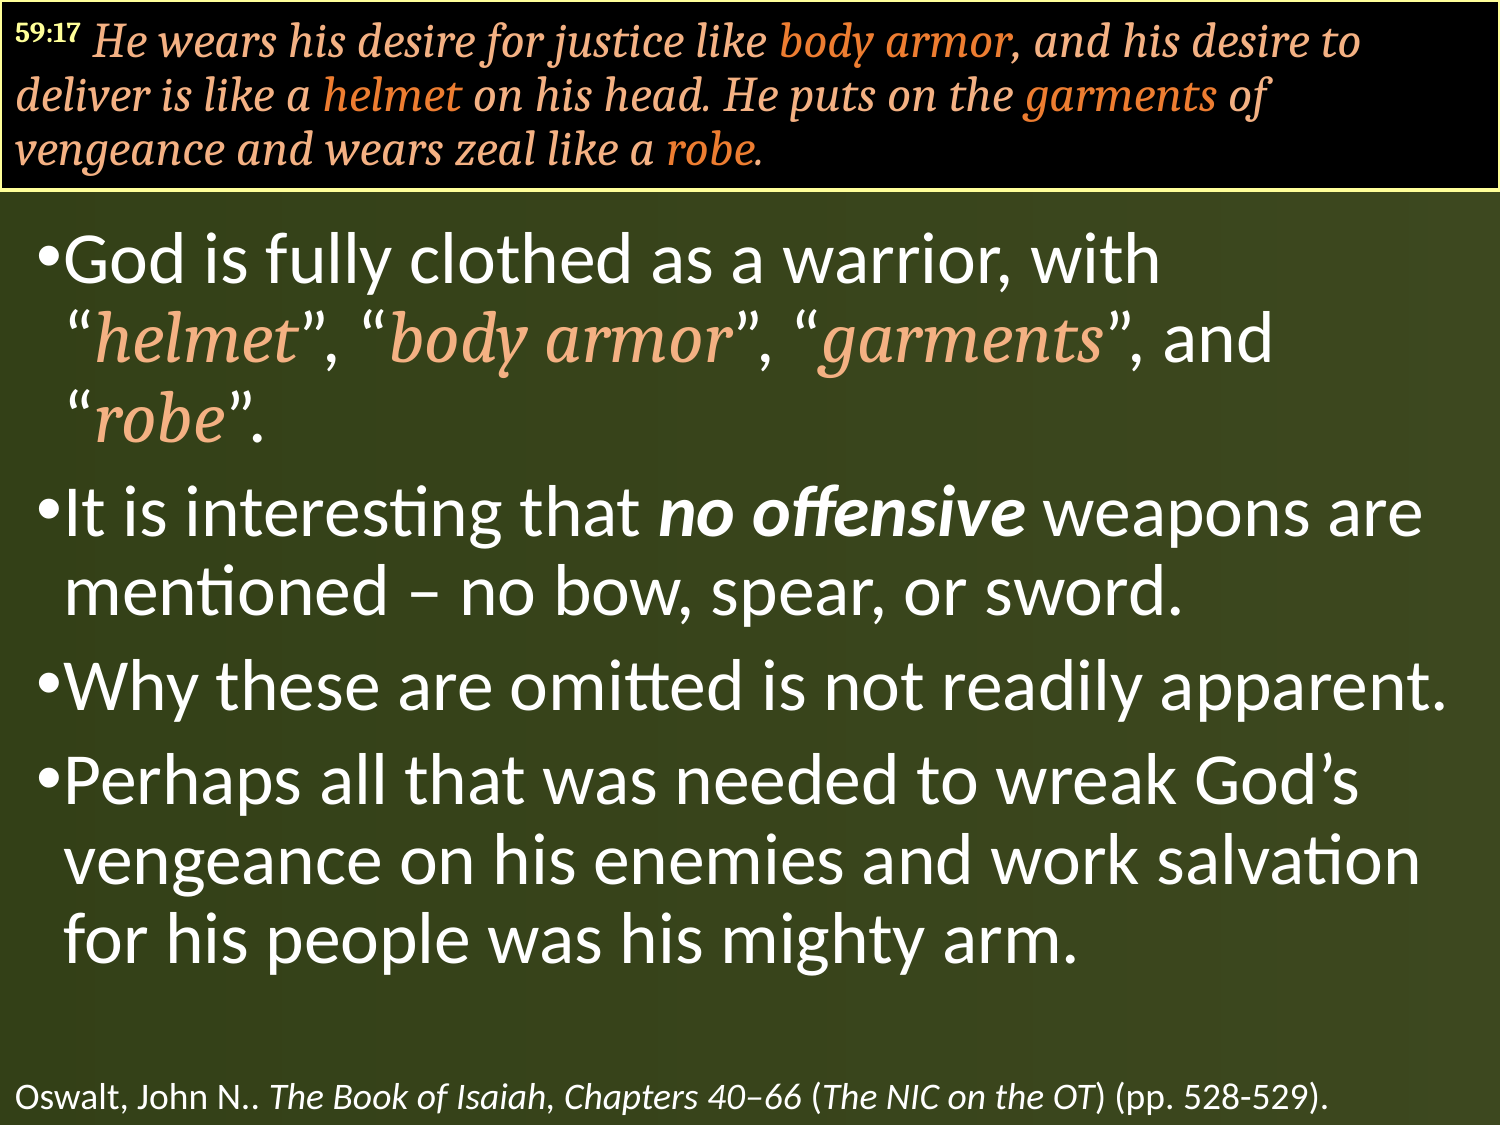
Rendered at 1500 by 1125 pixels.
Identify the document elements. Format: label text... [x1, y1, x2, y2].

text_box Oswalt, John N.. The Book of Isaiah, Chapters 40–66 (The NIC on the OT) (pp. 528-529). [0, 1064, 1500, 1125]
list God is fully clothed as a warrior, with “helmet”, “body armor”, “garments”, and “robe”. It is interesting that no offensive weapons are mentioned – no bow, spear, or sword. Why these are omitted is not readily apparent. Perhaps all that was needed to wreak God’s vengeance on his enemies and work salvation for his people was his mighty arm. [20, 212, 1469, 1054]
text_box 59:17 He wears his desire for justice like body armor, and his desire to deliver is like a helmet on his head. He puts on the garments of vengeance and wears zeal like a robe. [0, 0, 1500, 191]
